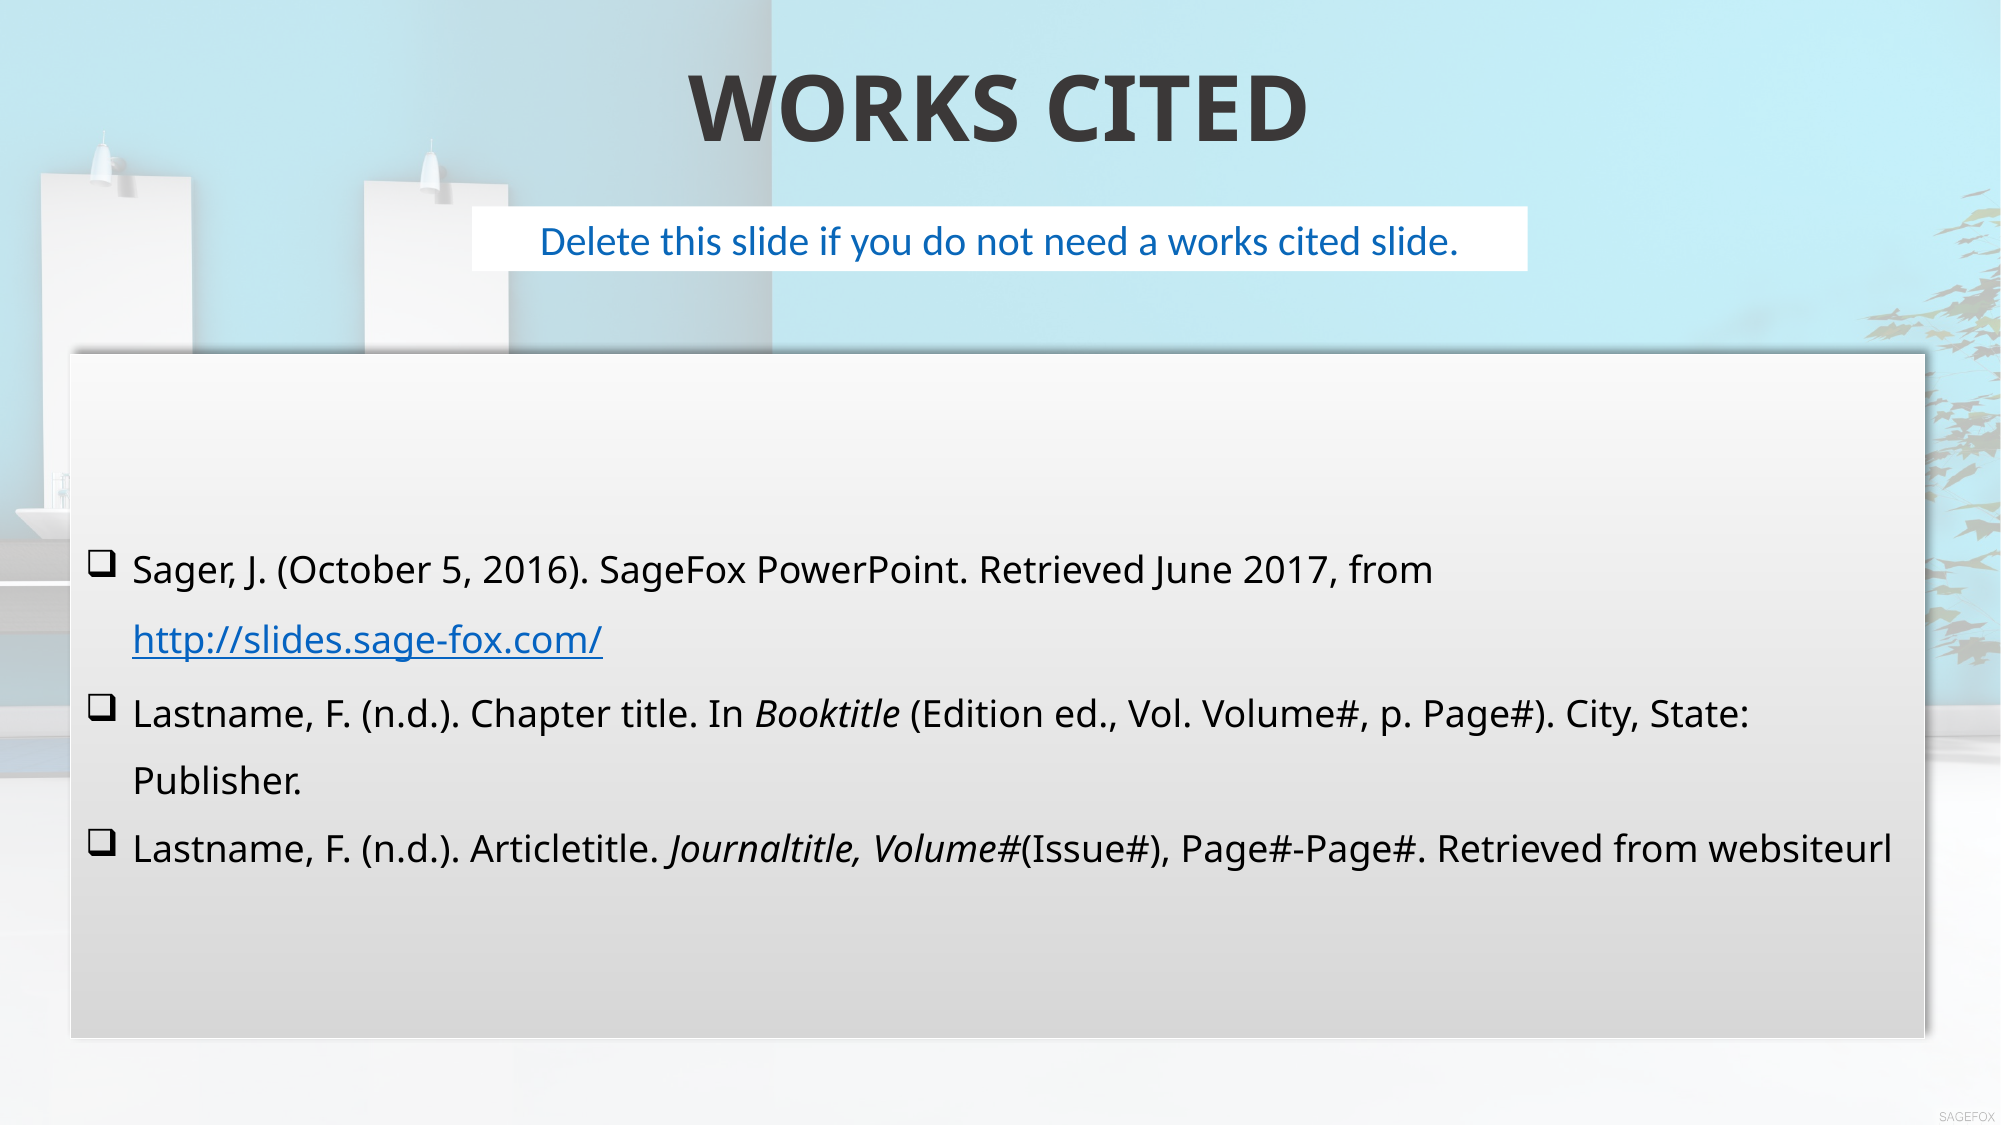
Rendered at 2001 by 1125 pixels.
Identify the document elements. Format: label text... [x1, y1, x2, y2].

text_box WORKS CITED [548, 42, 1452, 167]
text_box Delete this slide if you do not need a works cited slide. [472, 206, 1528, 272]
text_box Sager, J. (October 5, 2016). SageFox PowerPoint. Retrieved June 2017, from http://slides.sage-fox.com/ Lastname, F. (n.d.). Chapter title. In Booktitle (Edition ed., Vol. Volume#, p. Page#). City, State: Publisher. Lastname, F. (n.d.). Articletitle. Journaltitle, Volume#(Issue#), Page#-Page#. Retrieved from websiteurl [70, 354, 1925, 1039]
